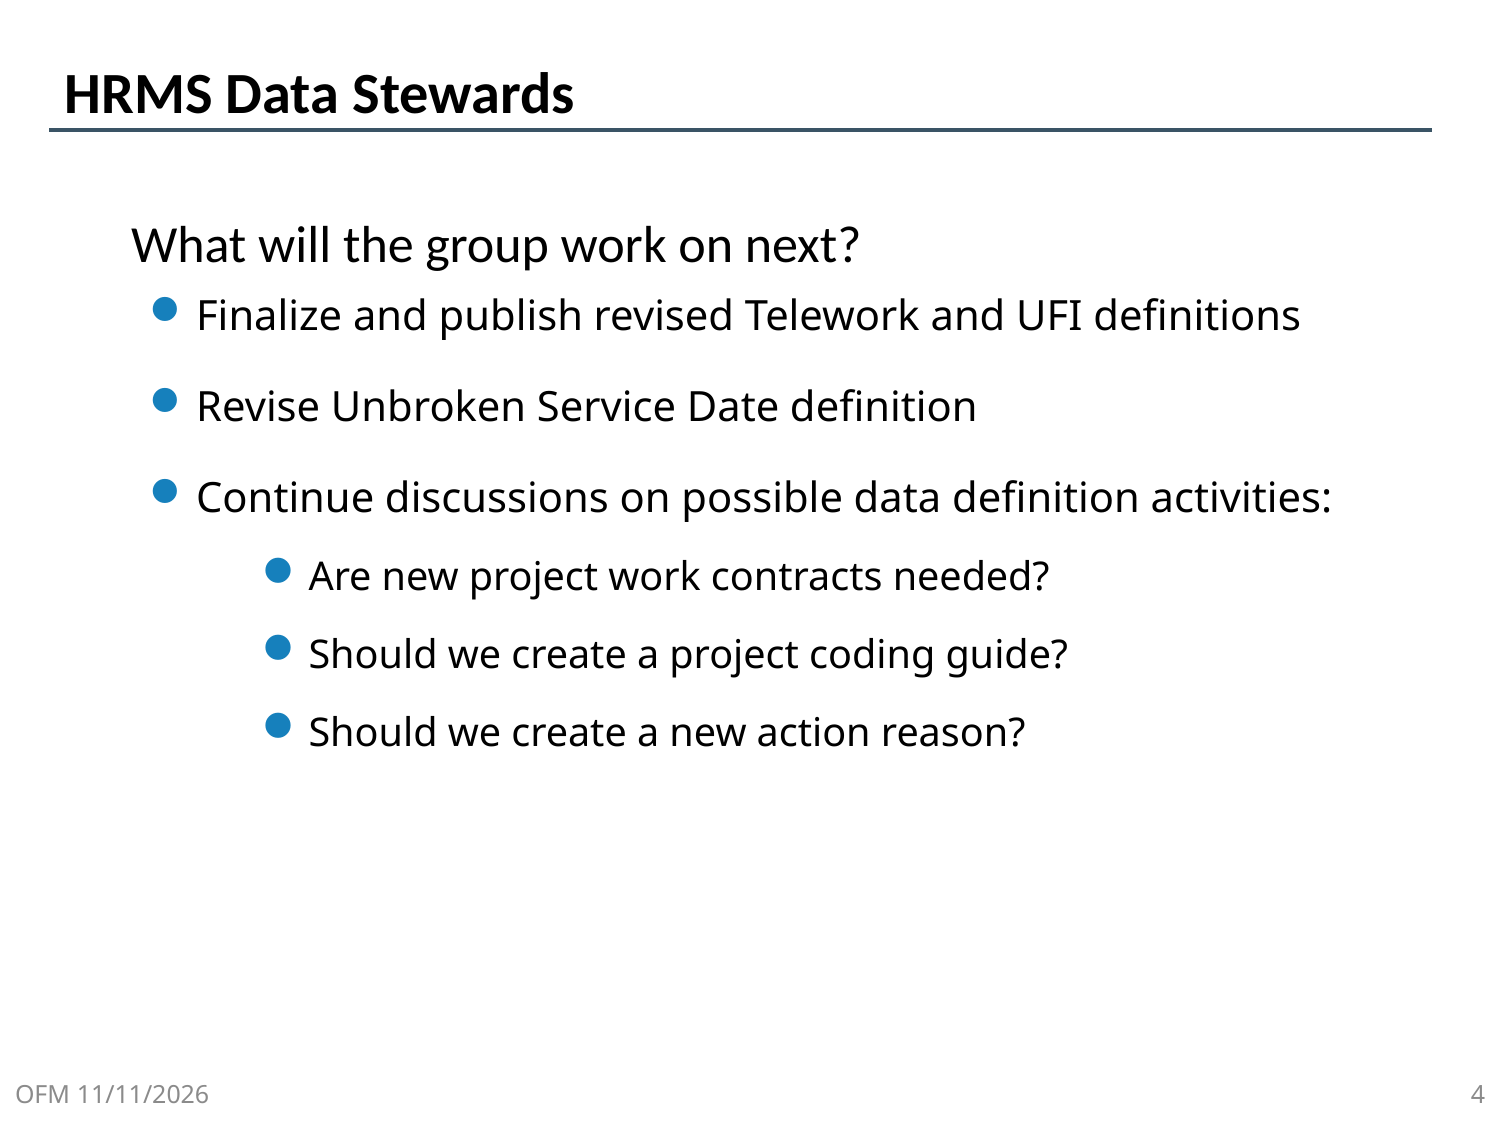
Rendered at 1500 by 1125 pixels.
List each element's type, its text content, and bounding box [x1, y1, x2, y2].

slide_number 4 [1162, 1065, 1500, 1125]
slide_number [0, 1065, 338, 1125]
title HRMS Data Stewards [49, 59, 1344, 131]
list What will the group work on next? Finalize and publish revised Telework and UFI definitions Revise Unbroken Service Date definition Continue discussions on possible data definition activities: Are new project work contracts needed? Should we create a project coding guide? Should we create a new action reason? [115, 209, 1410, 995]
